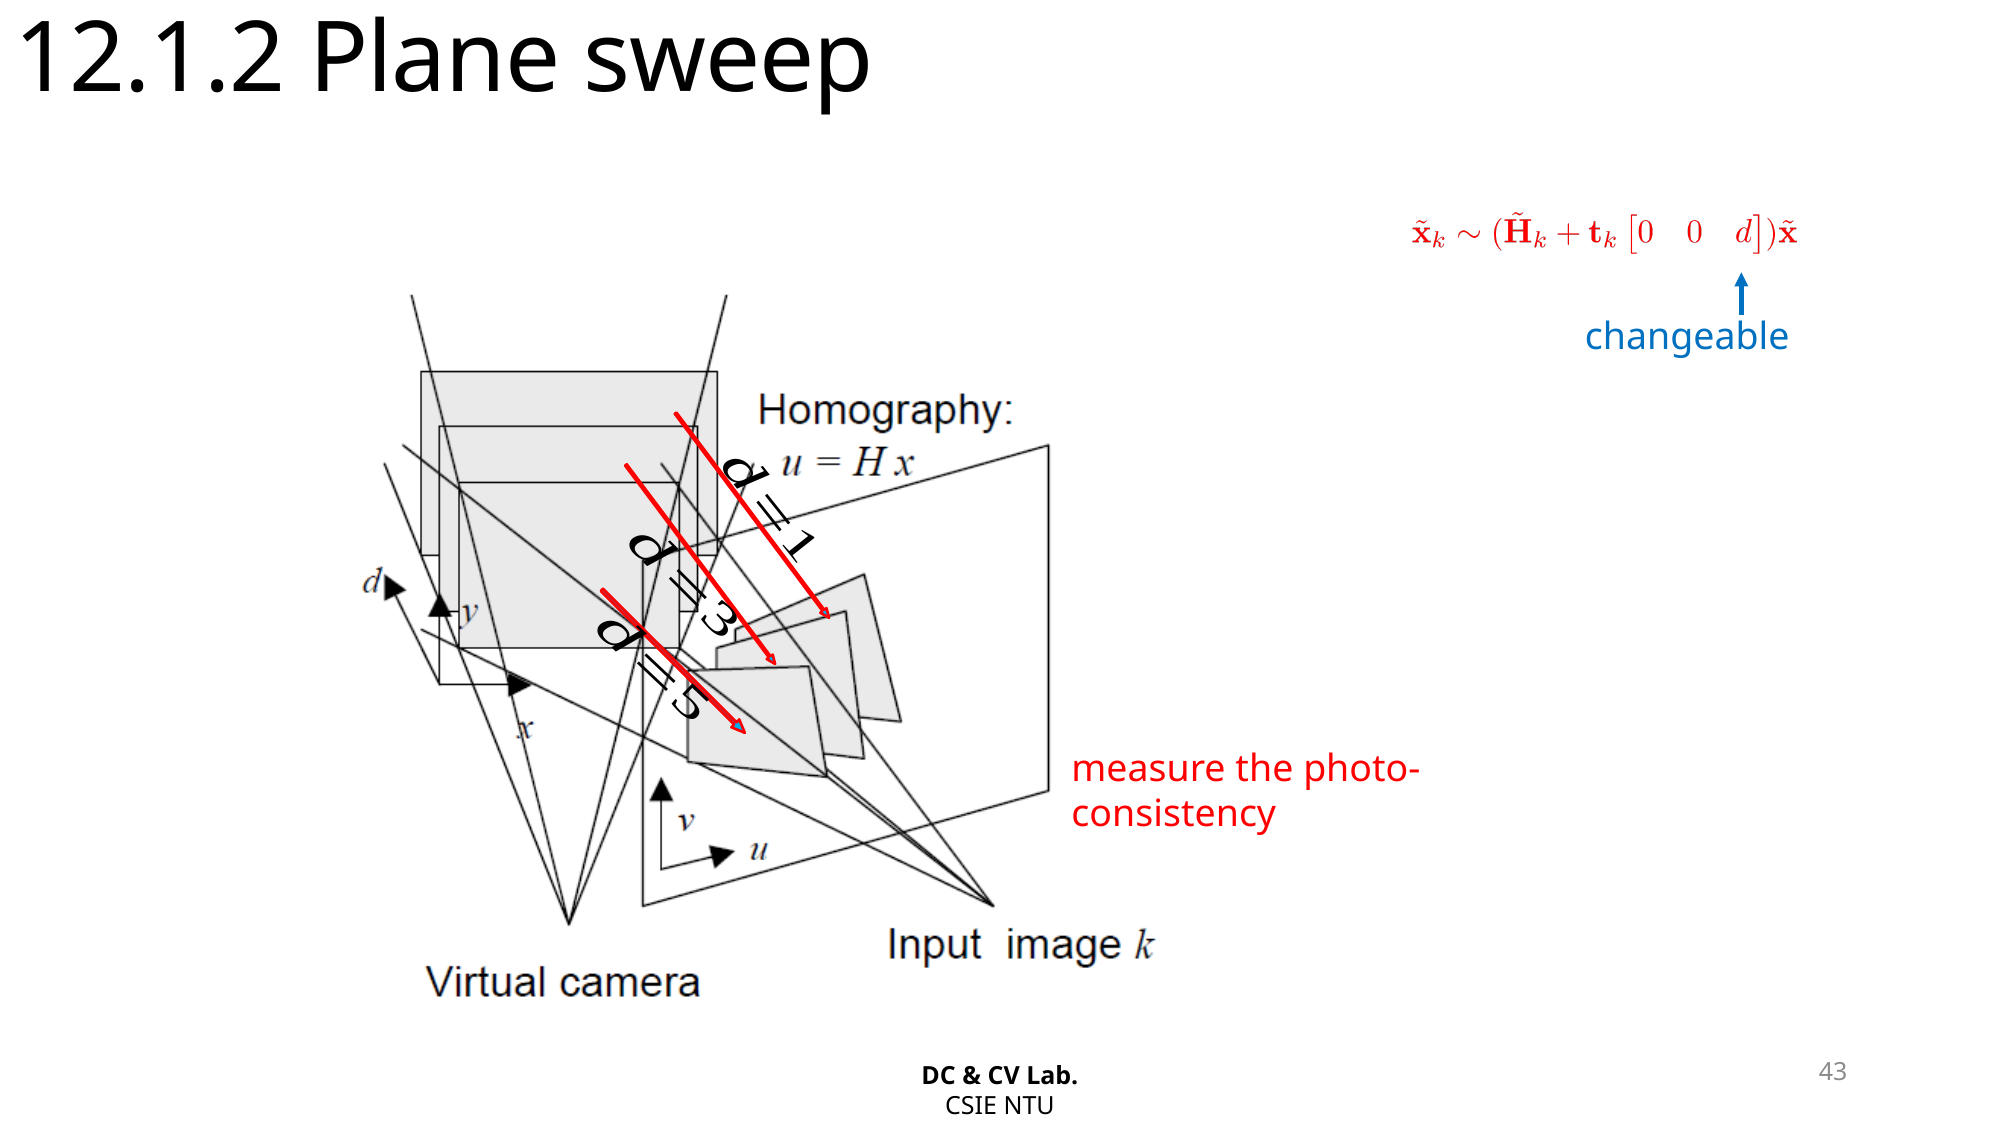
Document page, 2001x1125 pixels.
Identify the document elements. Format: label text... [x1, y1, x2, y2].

picture [340, 283, 1165, 1019]
text_box 12.1.2 Plane sweep [0, 0, 2000, 138]
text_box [1569, 271, 1913, 368]
picture [1411, 211, 1797, 255]
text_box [579, 559, 725, 763]
text_box measure the photo-consistency [1172, 736, 1611, 842]
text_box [657, 439, 710, 556]
slide_number 43 [1412, 1042, 1863, 1103]
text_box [743, 387, 796, 644]
